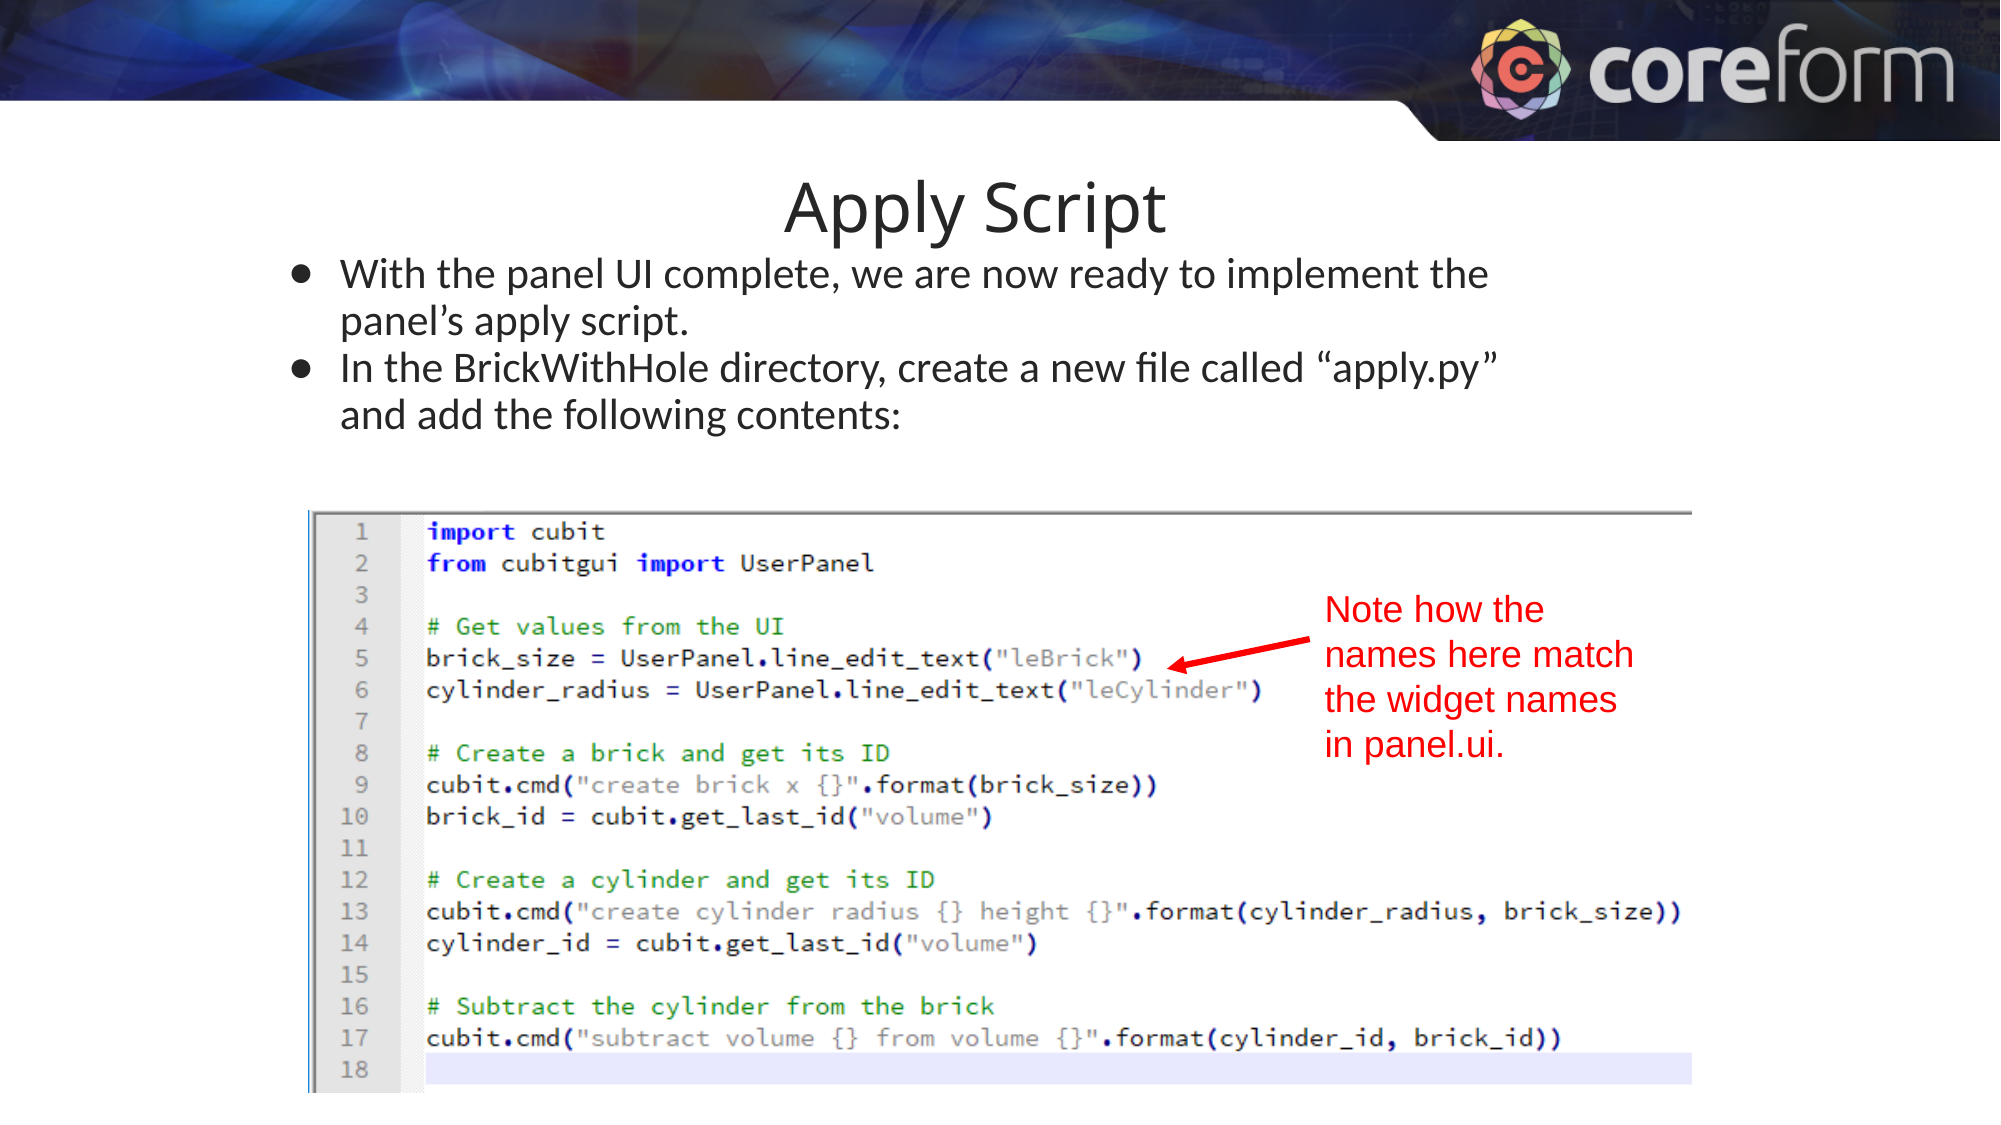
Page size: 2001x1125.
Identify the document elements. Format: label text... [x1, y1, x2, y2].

title Apply Script [47, 164, 1905, 255]
picture [0, 0, 2000, 141]
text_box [1166, 639, 1310, 669]
list With the panel UI complete, we are now ready to implement the panel’s apply script. In the BrickWithHole directory, create a new file called “apply.py” and add the following contents: [249, 235, 1525, 911]
picture [307, 509, 1692, 1093]
